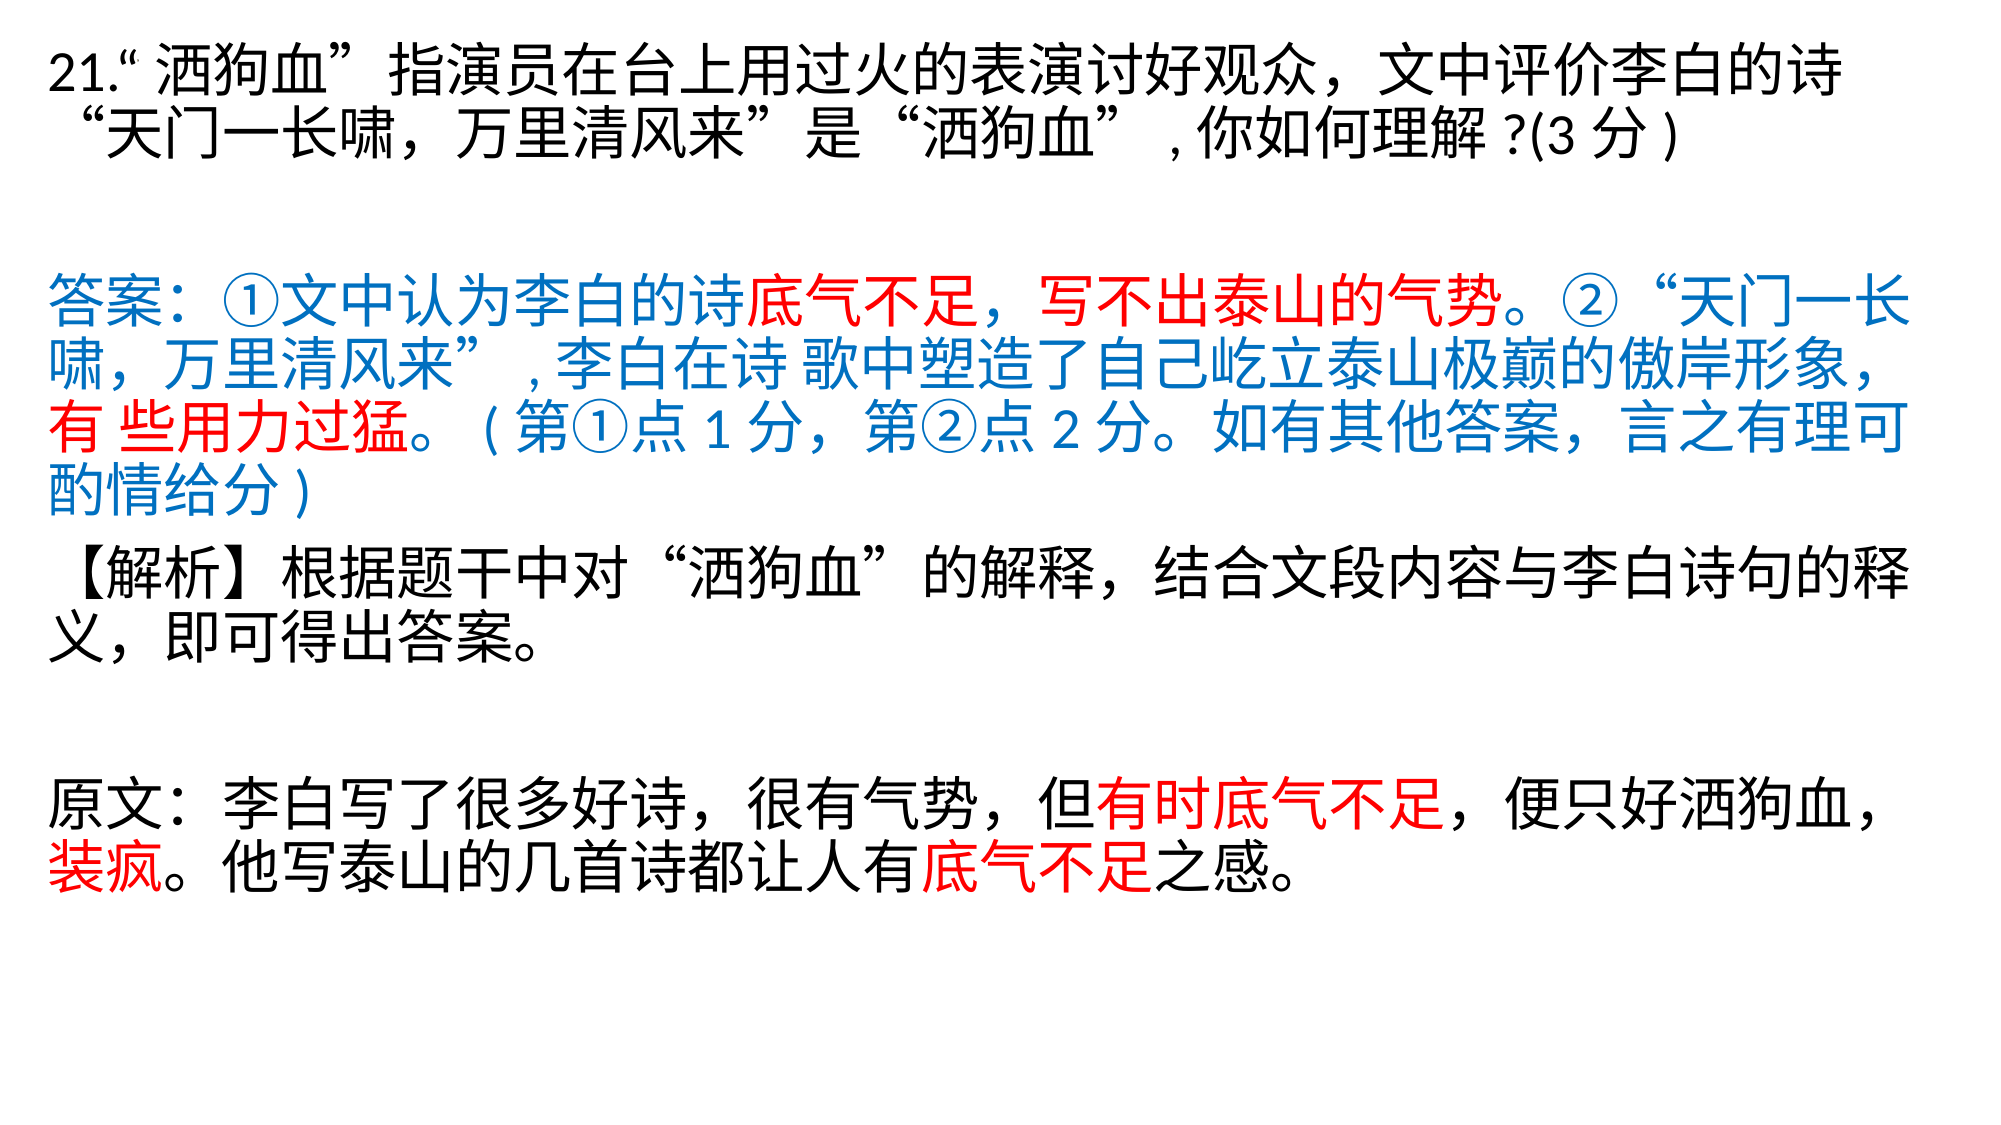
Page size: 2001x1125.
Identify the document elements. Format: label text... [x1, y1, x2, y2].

list 21.“洒狗血”指演员在台上用过火的表演讨好观众，文中评价李白的诗“天门一长啸，万里清风来”是“洒狗血”,你如何理解?(3分) 答案：①文中认为李白的诗底气不足，写不出泰山的气势。②“天门一长啸，万里清风来”,李白在诗 歌中塑造了自己屹立泰山极巅的傲岸形象，有 些用力过猛。(第①点1分，第②点2分。如有其他答案，言之有理可酌情给分) 【解析】根据题干中对“洒狗血”的解释，结合文段内容与李白诗句的释义，即可得出答案。 原文：李白写了很多好诗，很有气势，但有时底气不足，便只好洒狗血，装疯。他写泰山的几首诗都让人有底气不足之感。 [32, 34, 1967, 1106]
